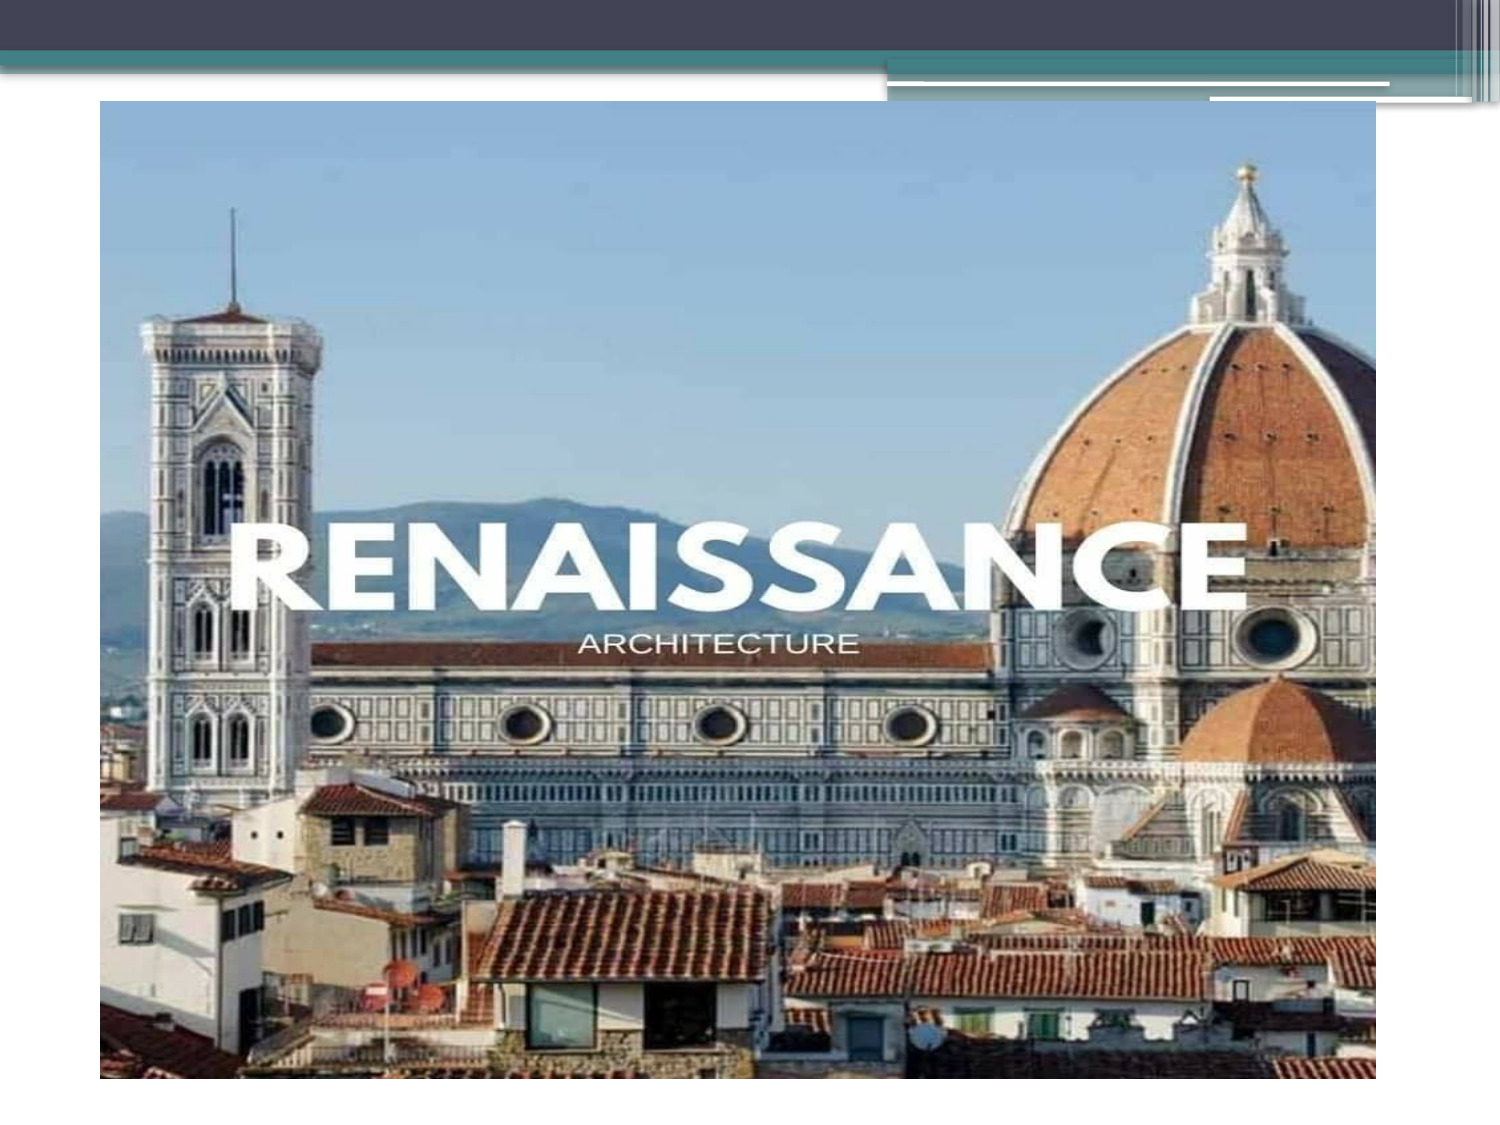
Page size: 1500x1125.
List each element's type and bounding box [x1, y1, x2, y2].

list [100, 101, 1377, 1079]
